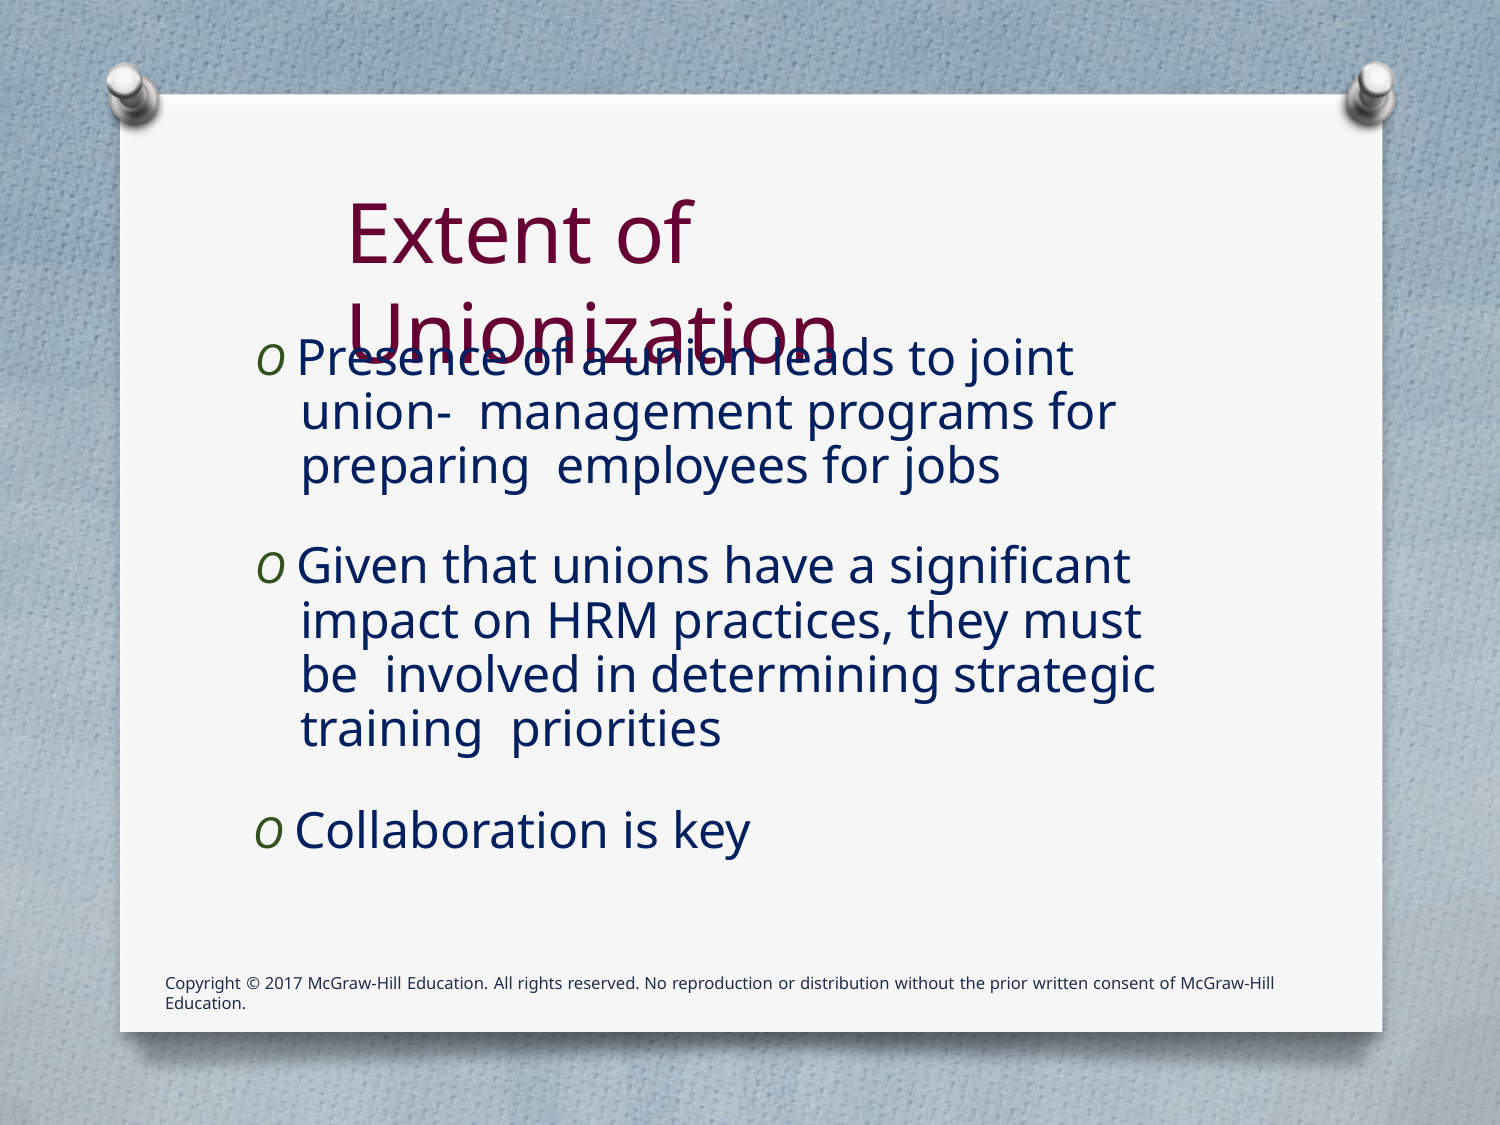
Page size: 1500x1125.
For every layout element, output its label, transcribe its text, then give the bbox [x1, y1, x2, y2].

text_box O Presence of a union leads to joint union- management programs for preparing employees for jobs O Given that unions have a significant impact on HRM practices, they must be involved in determining strategic training priorities O Collaboration is key [252, 323, 1211, 859]
title Extent of Unionization [343, 178, 1159, 323]
footer Copyright © 2017 McGraw-Hill Education. All rights reserved. No reproduction or distribution without the prior written consent of McGraw-Hill Education. [162, 969, 1303, 1125]
picture [0, 0, 1500, 1125]
